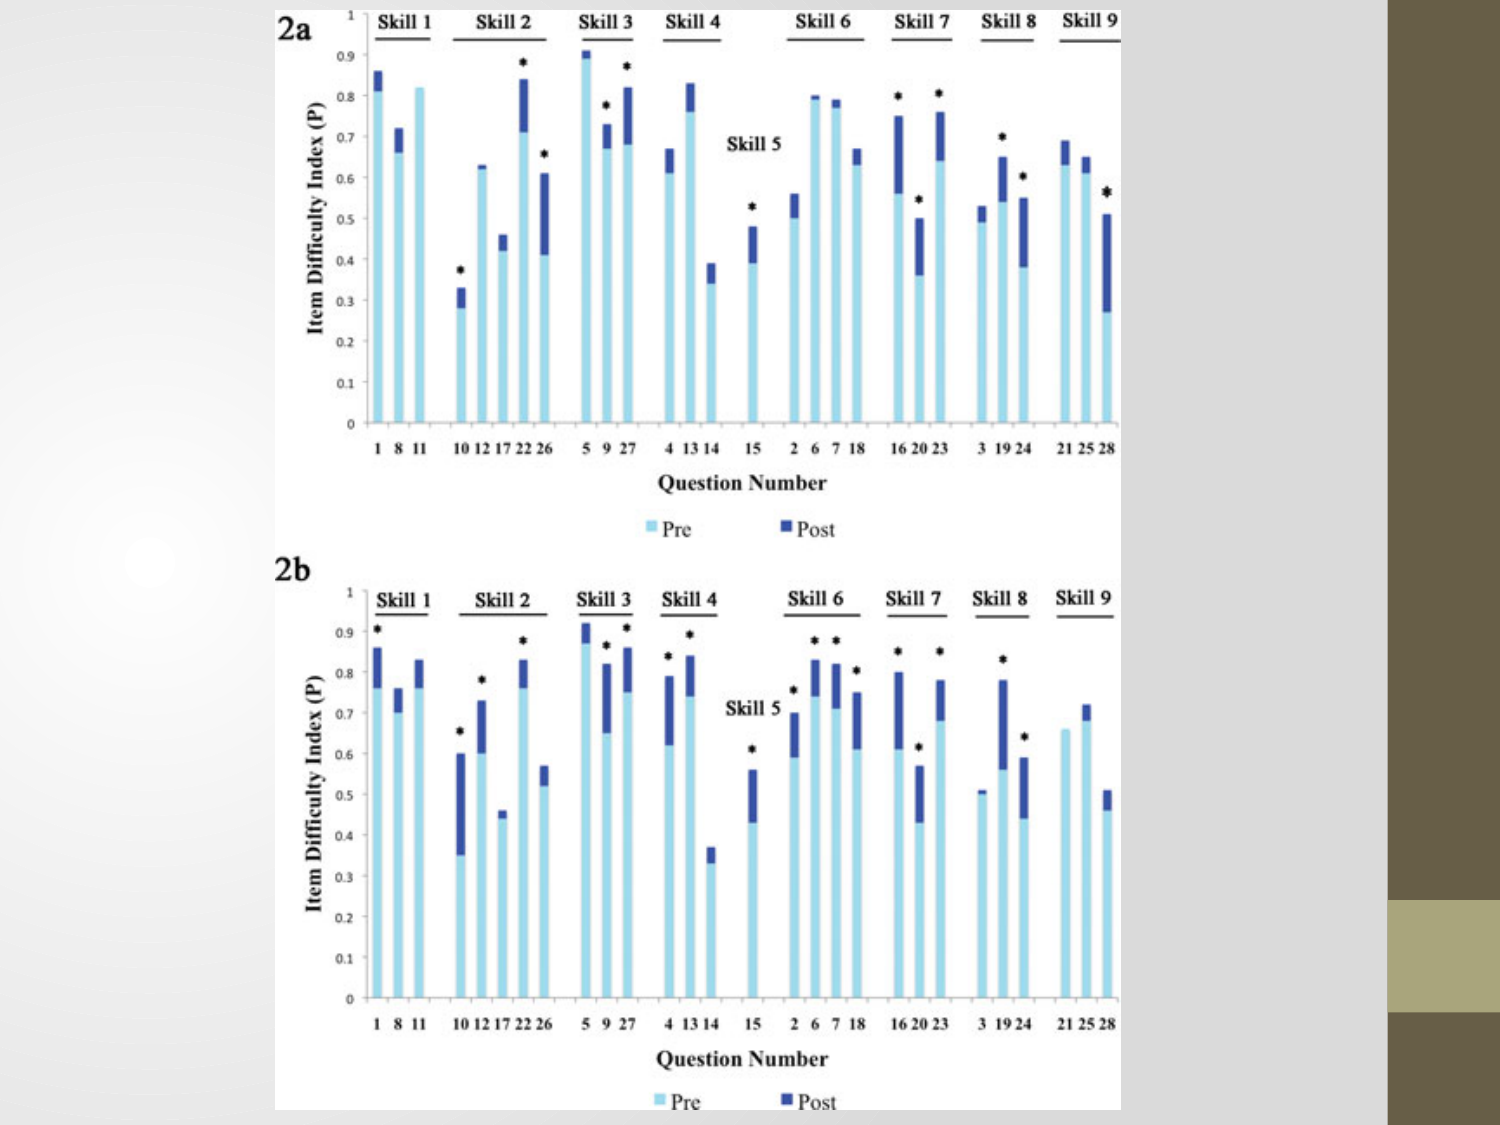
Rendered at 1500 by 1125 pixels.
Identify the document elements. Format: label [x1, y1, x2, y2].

picture [274, 10, 1122, 1111]
